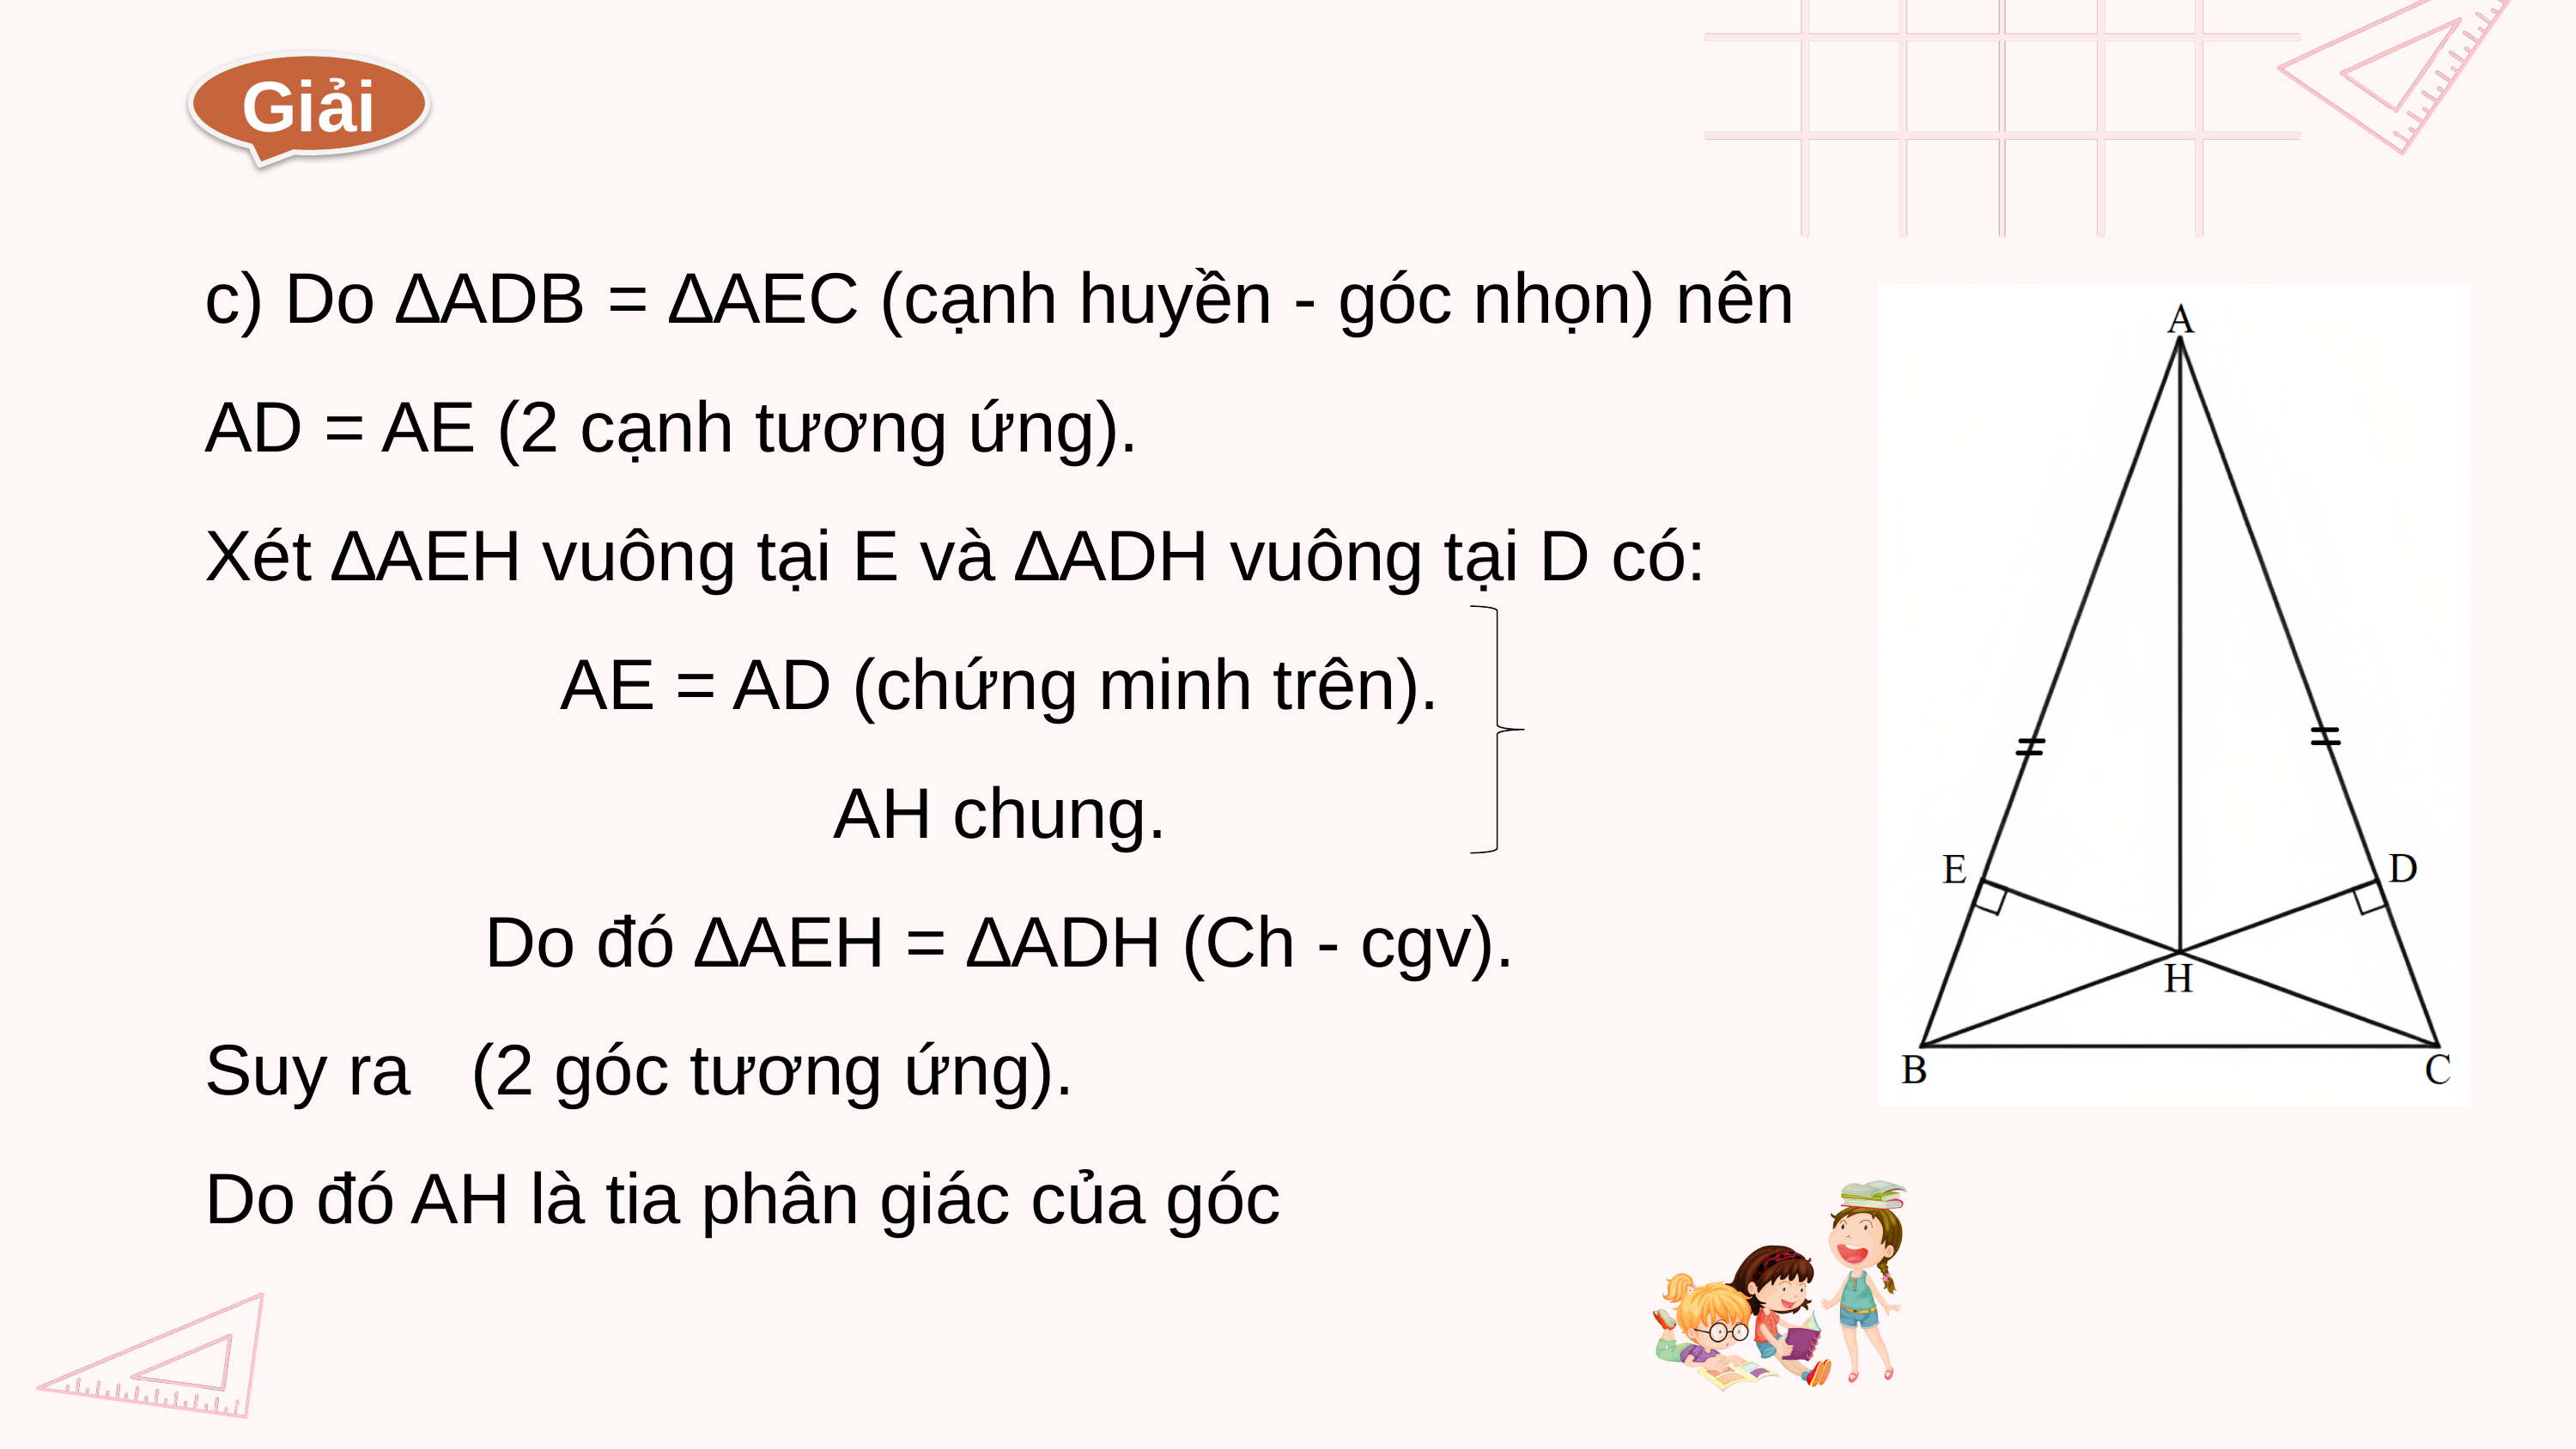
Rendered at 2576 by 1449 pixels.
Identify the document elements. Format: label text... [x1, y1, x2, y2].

text_box [1470, 605, 1525, 854]
text_box Giải [190, 53, 428, 166]
picture [36, 1264, 264, 1418]
picture [1652, 1180, 1908, 1392]
picture [1703, 0, 2543, 238]
picture [1878, 283, 2470, 1106]
